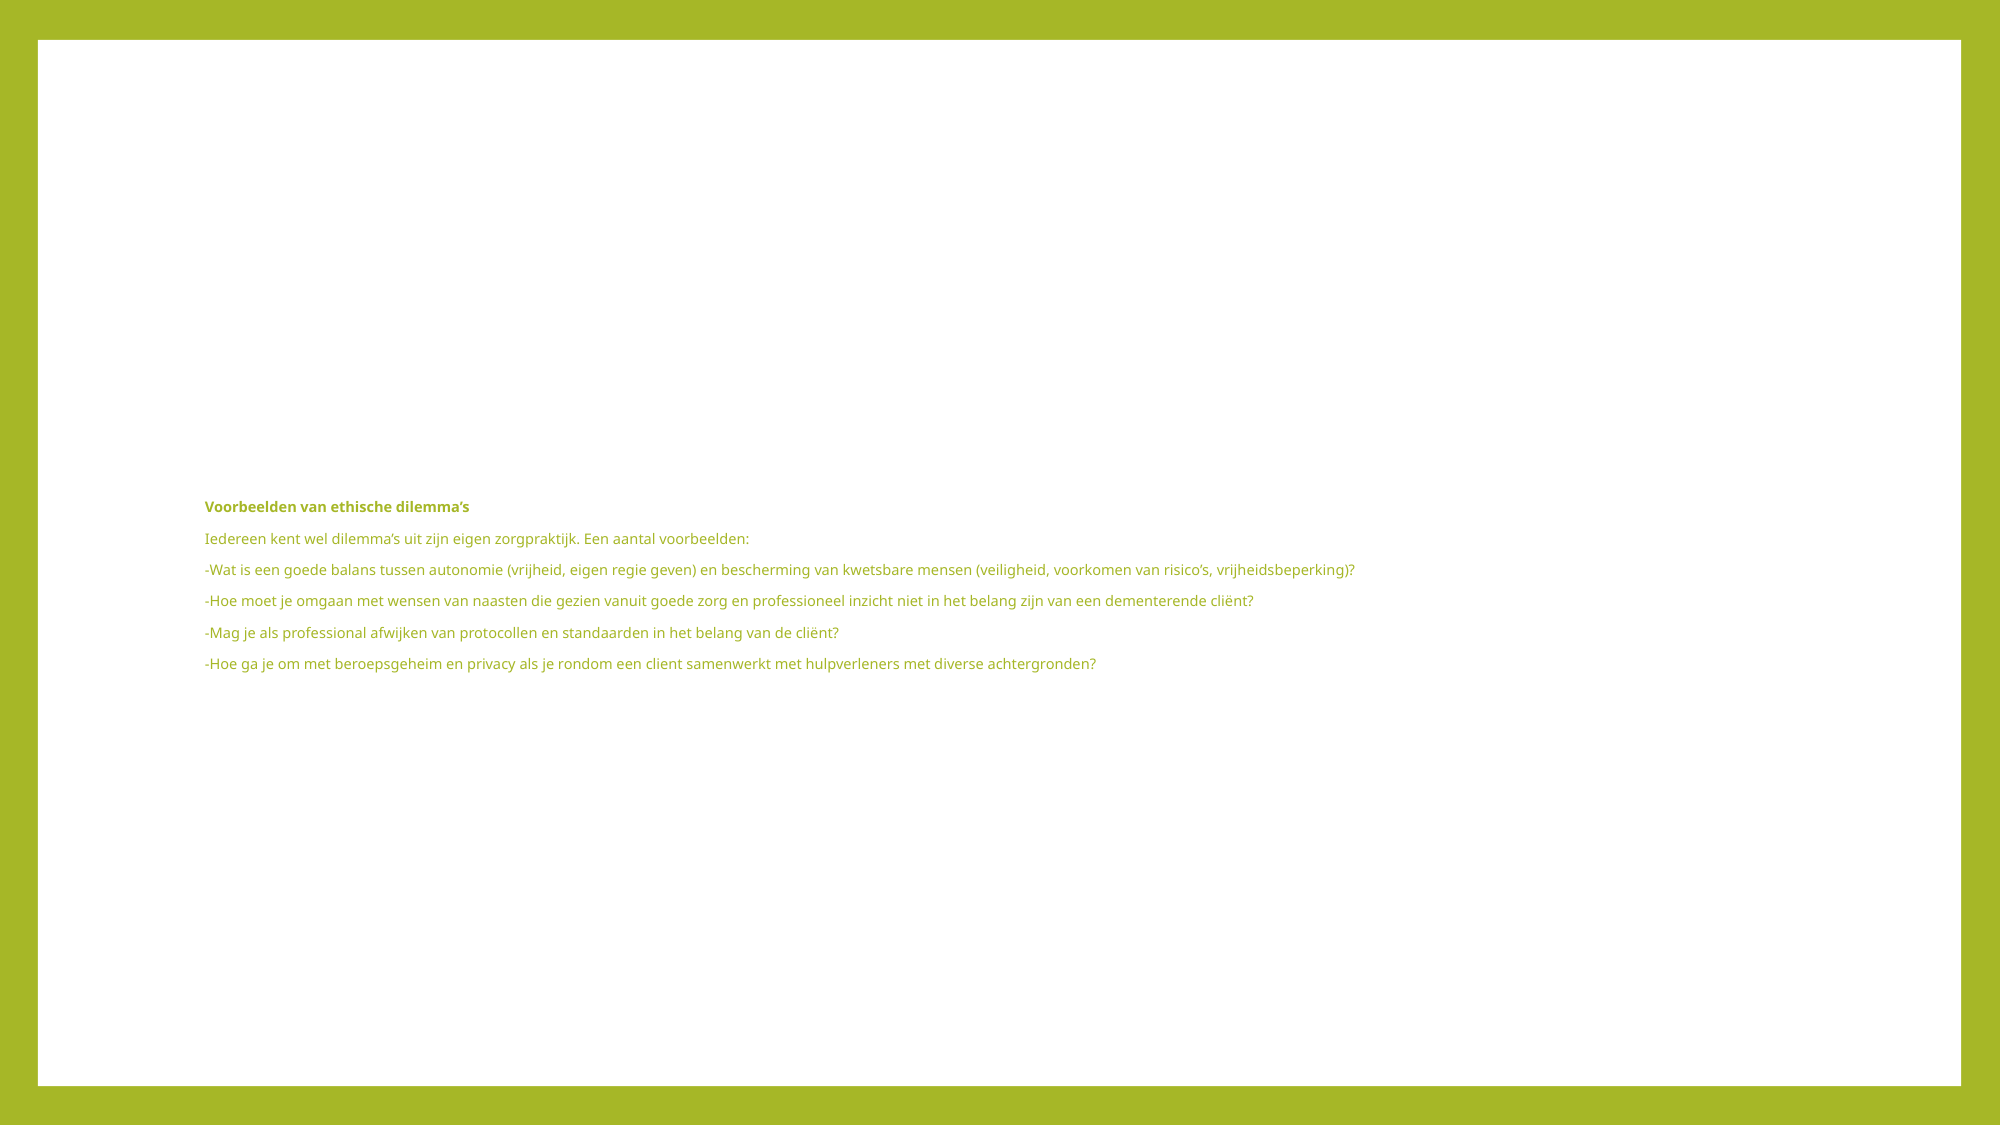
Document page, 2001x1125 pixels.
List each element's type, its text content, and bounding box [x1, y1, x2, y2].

title Voorbeelden van ethische dilemma’s Iedereen kent wel dilemma’s uit zijn eigen zorgpraktijk. Een aantal voorbeelden: -Wat is een goede balans tussen autonomie (vrijheid, eigen regie geven) en bescherming van kwetsbare mensen (veiligheid, voorkomen van risico’s, vrijheidsbeperking)? -Hoe moet je omgaan met wensen van naasten die gezien vanuit goede zorg en professioneel inzicht niet in het belang zijn van een dementerende cliënt? -Mag je als professional afwijken van protocollen en standaarden in het belang van de cliënt? -Hoe ga je om met beroepsgeheim en privacy als je rondom een client samenwerkt met hulpverleners met diverse achtergronden? [189, 489, 1810, 713]
